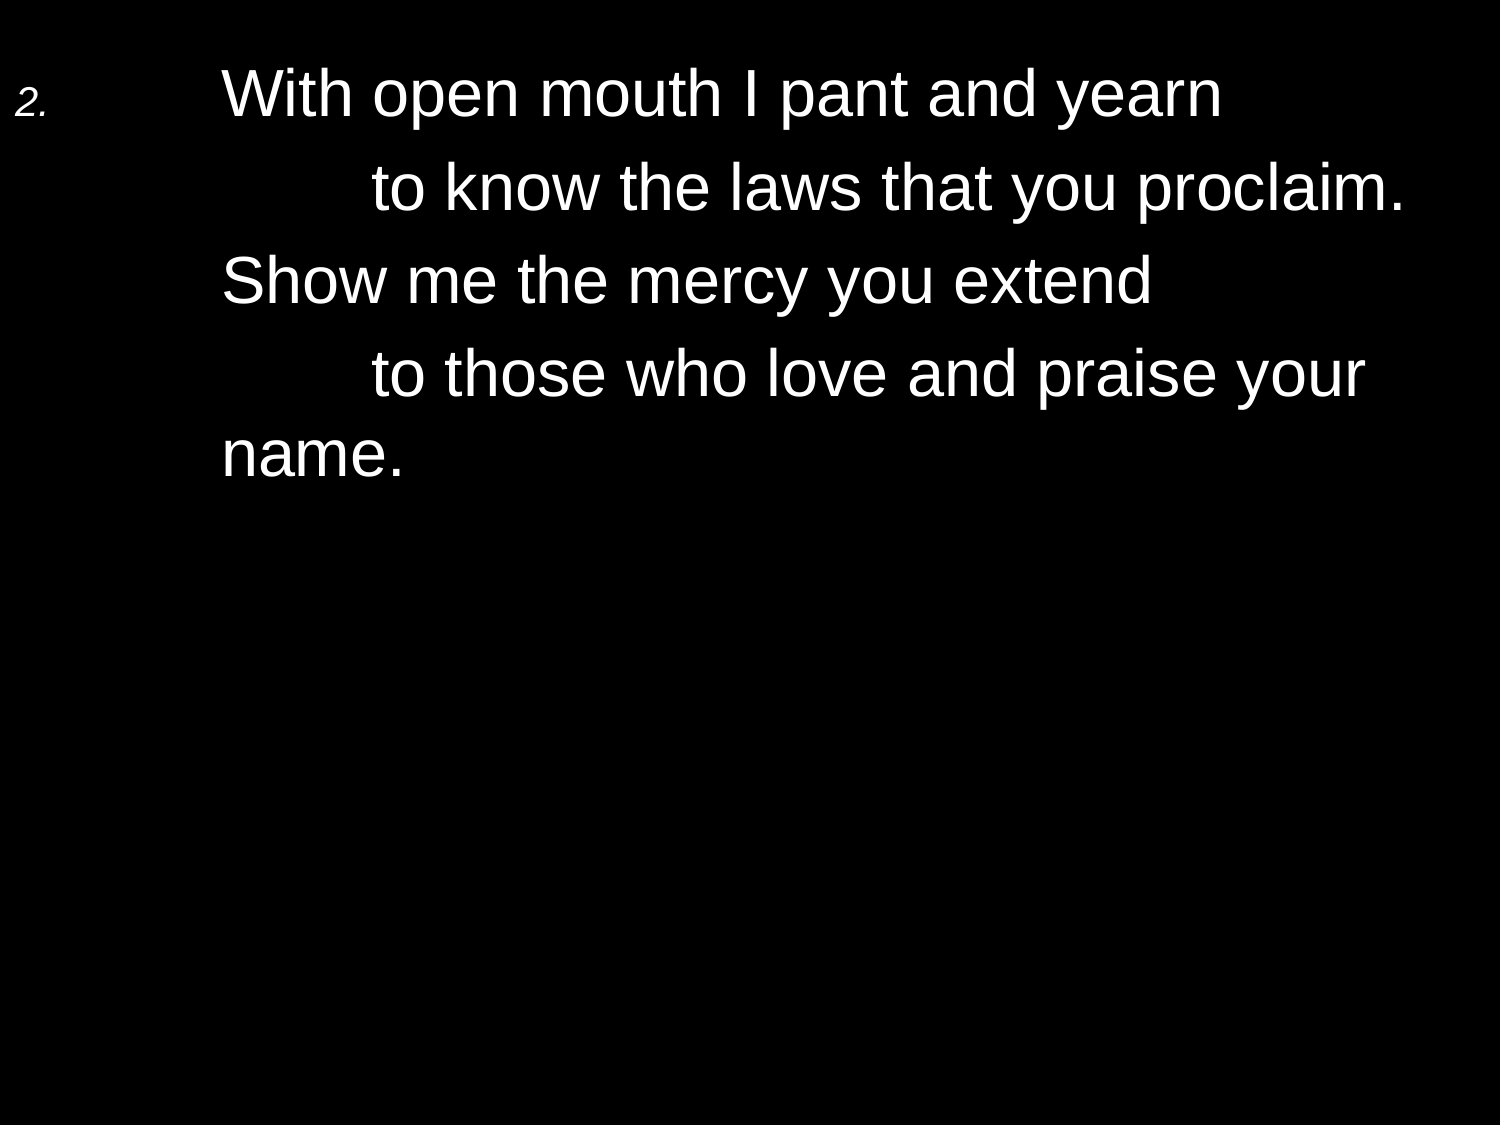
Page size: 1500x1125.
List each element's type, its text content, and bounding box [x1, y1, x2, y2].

list 2. With open mouth I pant and yearn to know the laws that you proclaim. Show me the mercy you extend to those who love and praise your name. [0, 42, 1500, 1047]
